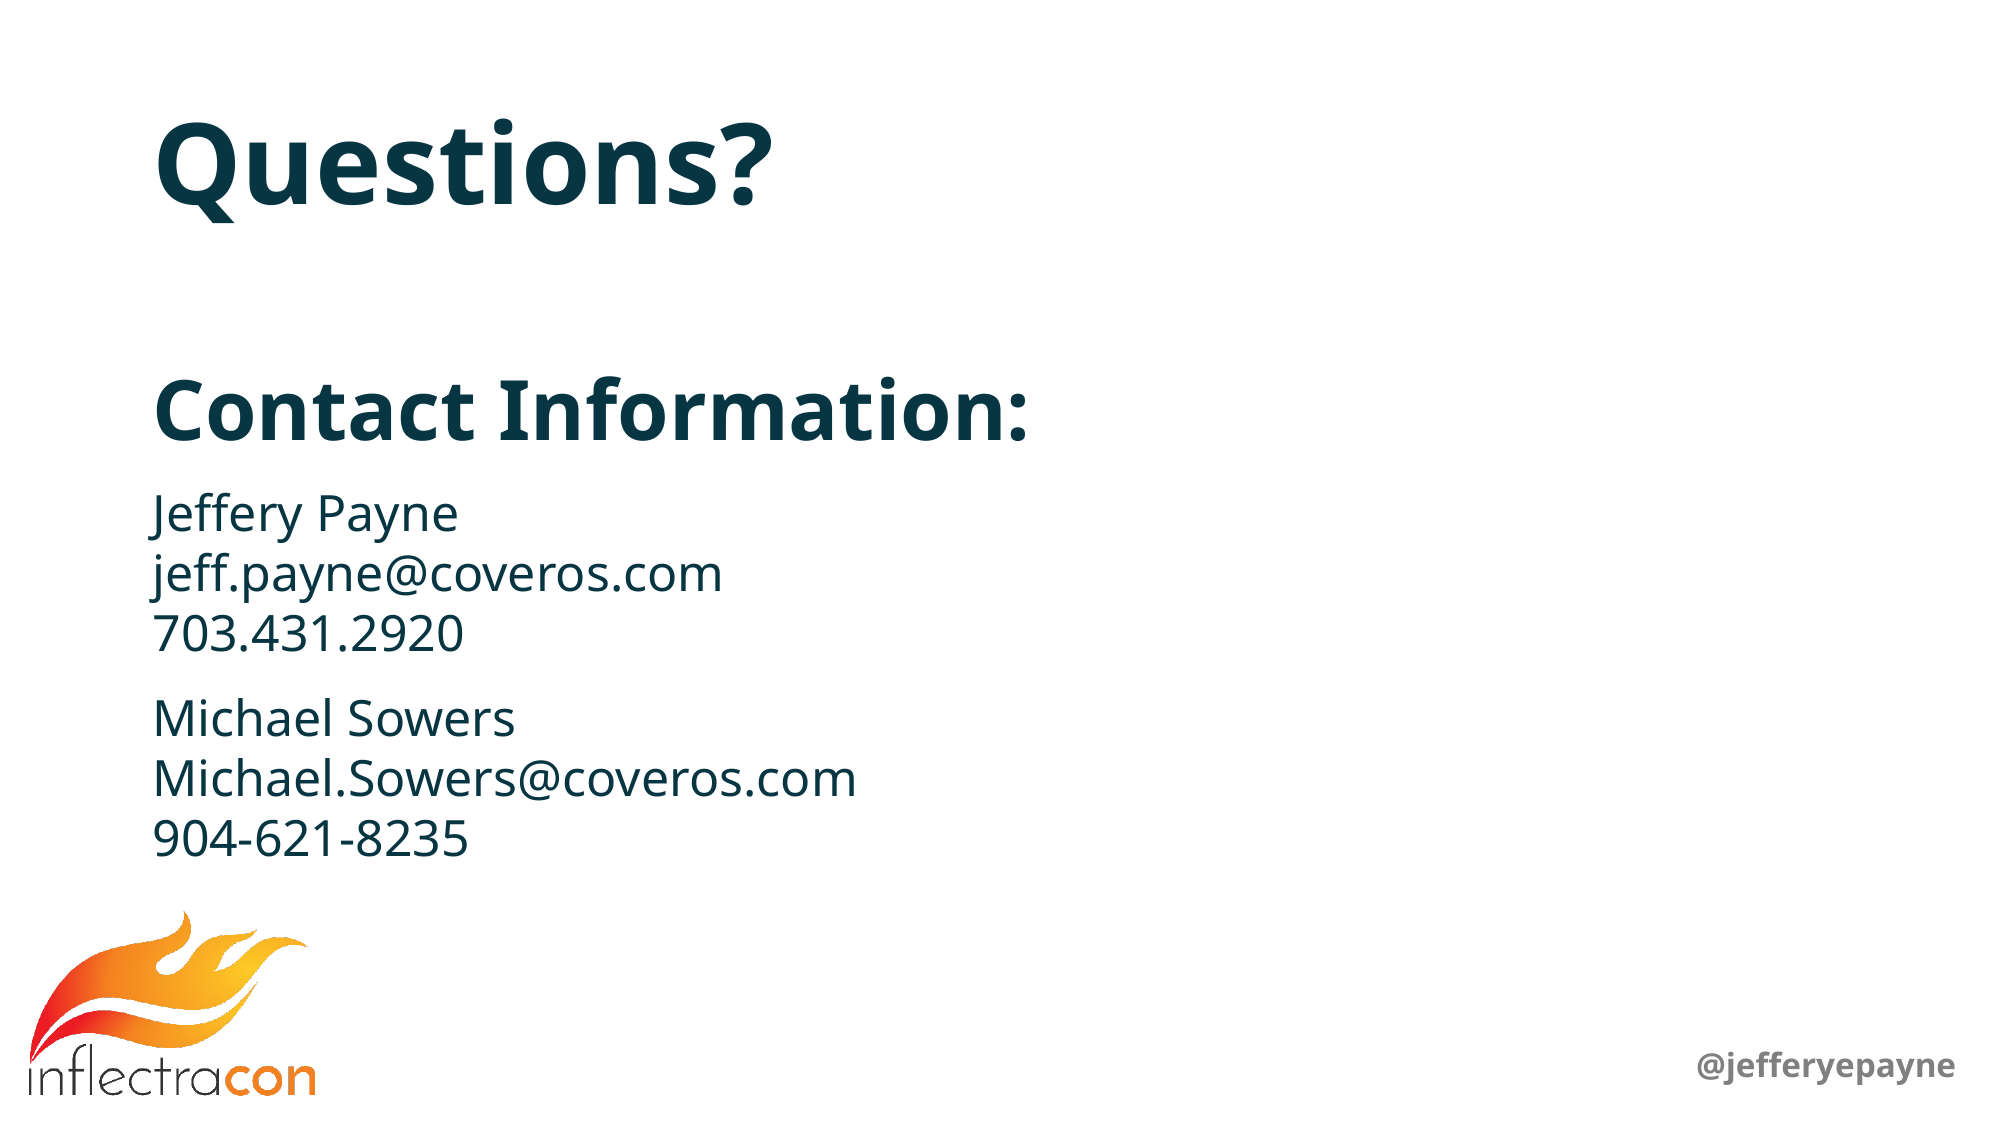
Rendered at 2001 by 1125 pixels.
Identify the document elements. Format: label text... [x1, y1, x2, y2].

picture [19, 888, 325, 1112]
list Contact Information: Jeffery Payne jeff.payne@coveros.com 703.431.2920 Michael Sowers Michael.Sowers@coveros.com 904-621-8235 [137, 299, 1863, 1014]
title Questions? [137, 59, 1863, 278]
